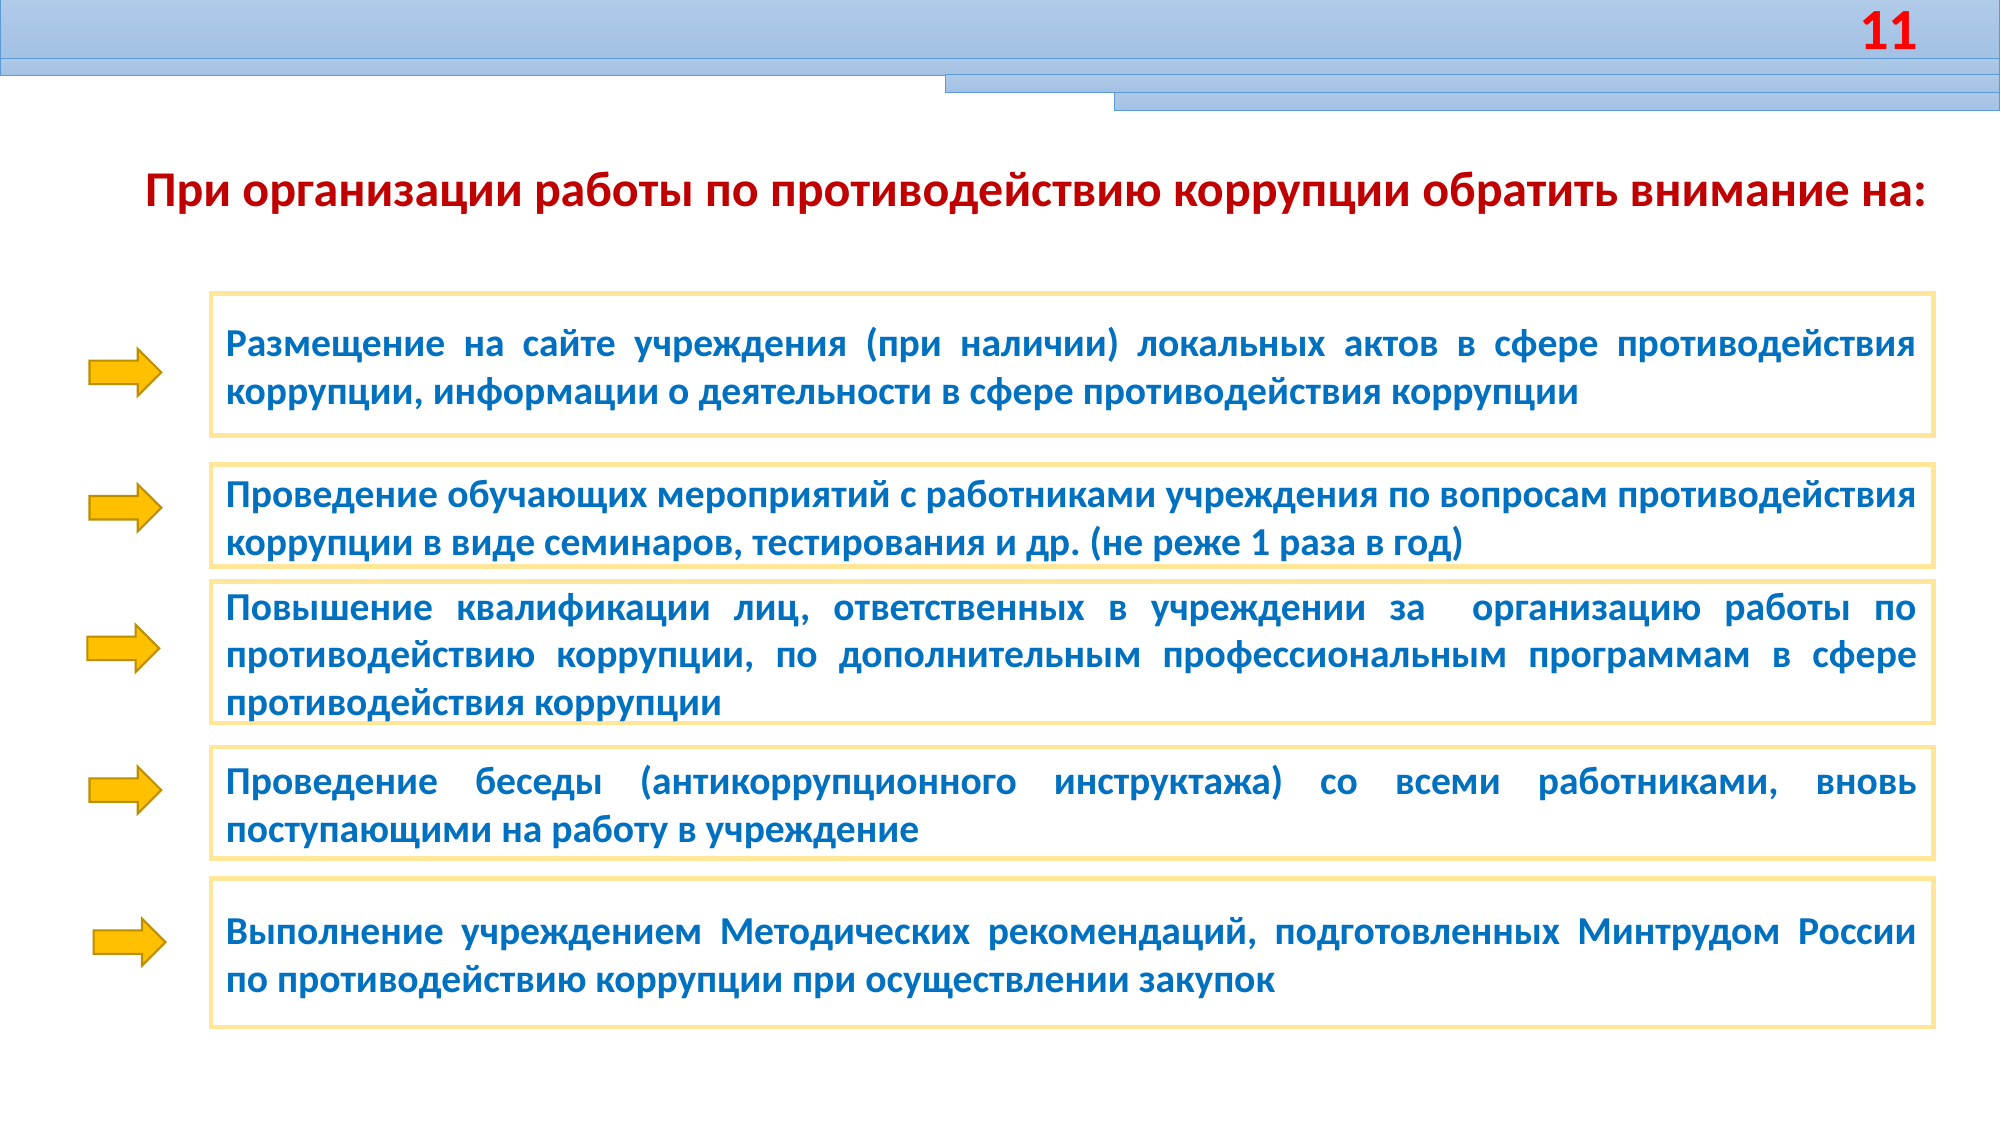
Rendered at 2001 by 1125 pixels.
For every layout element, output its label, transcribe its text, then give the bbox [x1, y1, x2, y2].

text_box Проведение беседы (антикоррупционного инструктажа) со всеми работниками, вновь поступающими на работу в учреждение [210, 746, 1934, 859]
text_box [88, 346, 163, 399]
text_box Выполнение учреждением Методических рекомендаций, подготовленных Минтрудом России по противодействию коррупции при осуществлении закупок [210, 877, 1934, 1028]
text_box Размещение на сайте учреждения (при наличии) локальных актов в сфере противодействия коррупции, информации о деятельности в сфере противодействия коррупции [210, 293, 1934, 436]
text_box [86, 622, 161, 675]
text_box [92, 916, 167, 969]
text_box При организации работы по противодействию коррупции обратить внимание на: [126, 149, 1946, 225]
text_box [88, 481, 163, 534]
text_box Проведение обучающих мероприятий с работниками учреждения по вопросам противодействия коррупции в виде семинаров, тестирования и др. (не реже 1 раза в год) [210, 464, 1934, 568]
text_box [0, 0, 2000, 111]
text_box [88, 764, 163, 817]
text_box Повышение квалификации лиц, ответственных в учреждении за организацию работы по противодействию коррупции, по дополнительным профессиональным программам в сфере противодействия коррупции [210, 580, 1934, 724]
